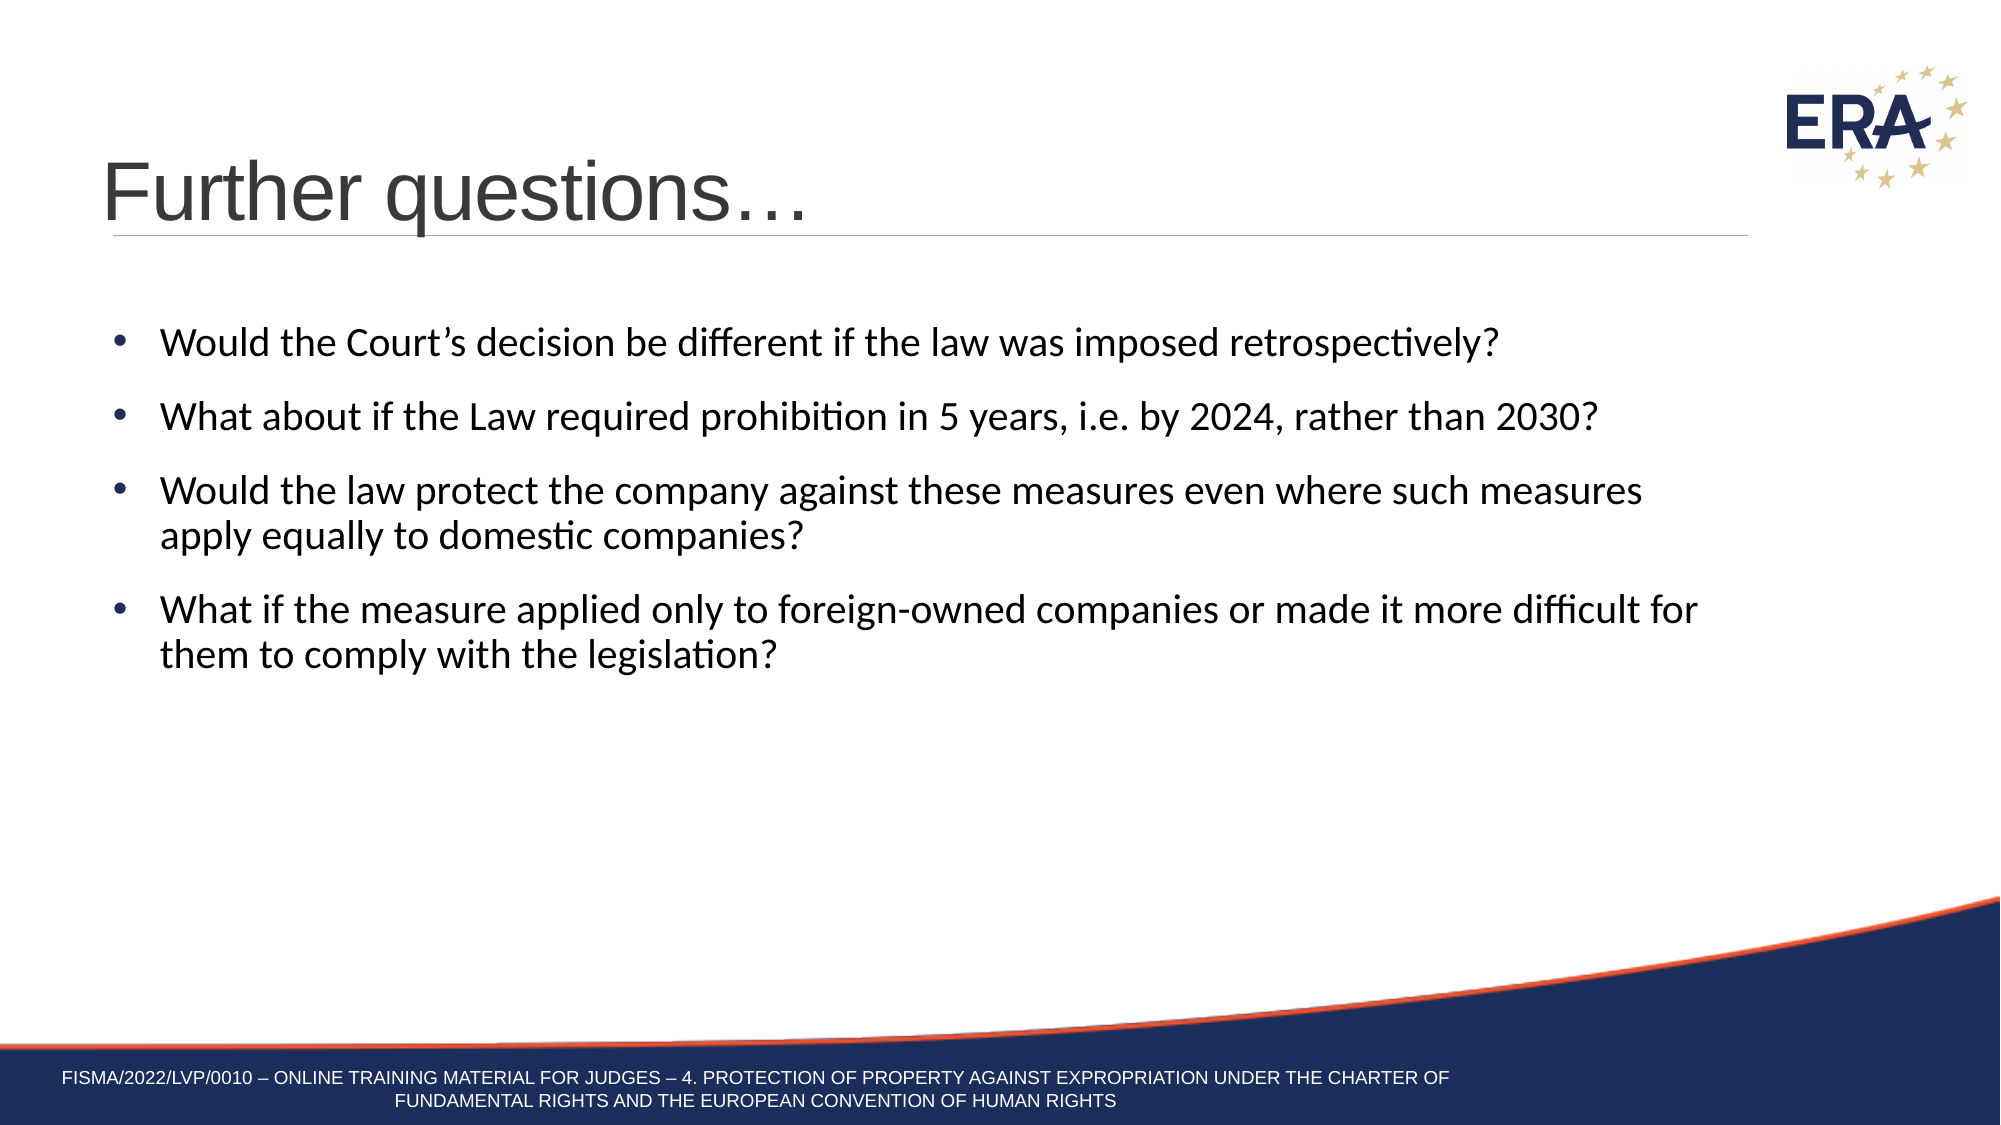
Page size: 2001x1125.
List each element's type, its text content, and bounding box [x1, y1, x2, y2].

picture [0, 889, 2000, 1125]
title Further questions… [86, 6, 1511, 245]
footer FISMA/2022/LVP/0010 – Online training material for judges – 4. Protection of property against expropriation under the Charter of fundamental rights and the European Convention of Human Rights [14, 1058, 1496, 1119]
list Would the Court’s decision be different if the law was imposed retrospectively? What about if the Law required prohibition in 5 years, i.e. by 2024, rather than 2030? Would the law protect the company against these measures even where such measures apply equally to domestic companies? What if the measure applied only to foreign-owned companies or made it more difficult for them to comply with the legislation? [112, 312, 1740, 1013]
picture [1787, 66, 1968, 189]
